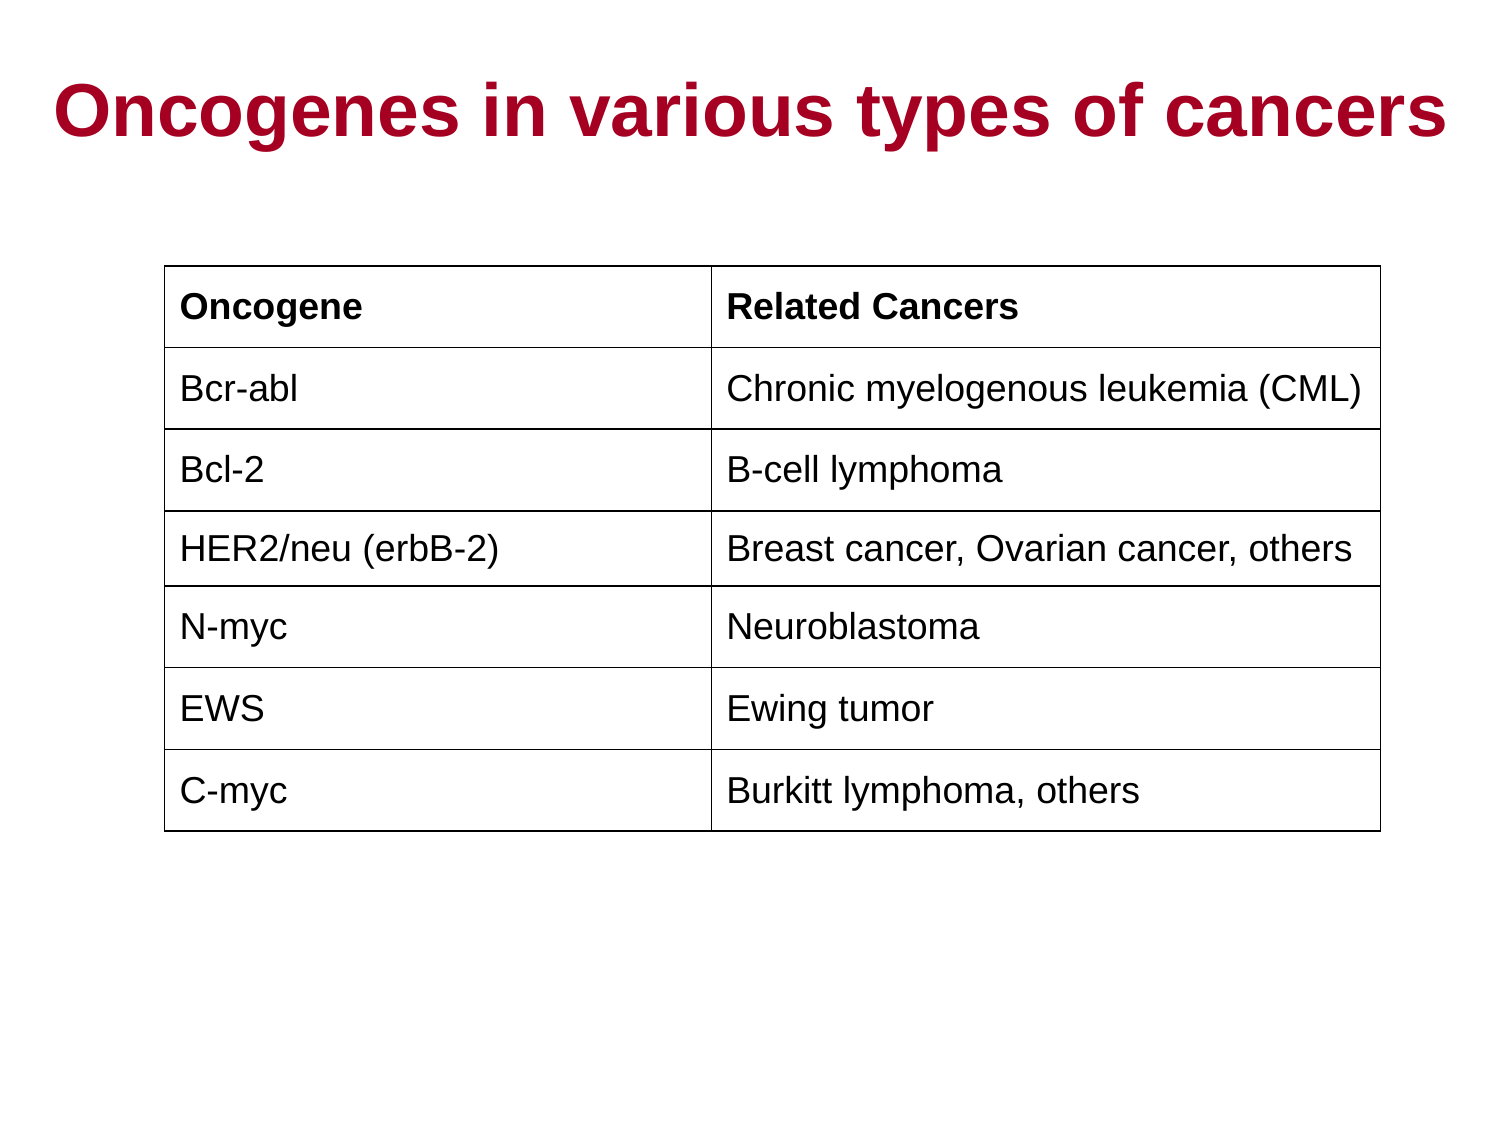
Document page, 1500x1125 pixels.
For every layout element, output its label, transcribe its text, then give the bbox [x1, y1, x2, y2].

table_cell Chronic myelogenous leukemia (CML) [712, 348, 1380, 428]
table_cell B-cell lymphoma [712, 430, 1380, 510]
table_cell Ewing tumor [712, 668, 1380, 749]
table_cell Breast cancer, Ovarian cancer, others [712, 512, 1380, 585]
table_header Oncogene [165, 267, 711, 347]
table_cell Burkitt lymphoma, others [712, 750, 1380, 830]
table_cell HER2/neu (erbB-2) [165, 512, 711, 585]
table_cell N-myc [165, 587, 711, 667]
text_box Oncogenes in various types of cancers [38, 53, 1464, 159]
table_cell Bcl-2 [165, 430, 711, 510]
table_cell C-myc [165, 750, 711, 830]
table_cell EWS [165, 668, 711, 749]
table_cell Neuroblastoma [712, 587, 1380, 667]
table_cell Bcr-abl [165, 348, 711, 428]
table_header Related Cancers [712, 267, 1380, 347]
